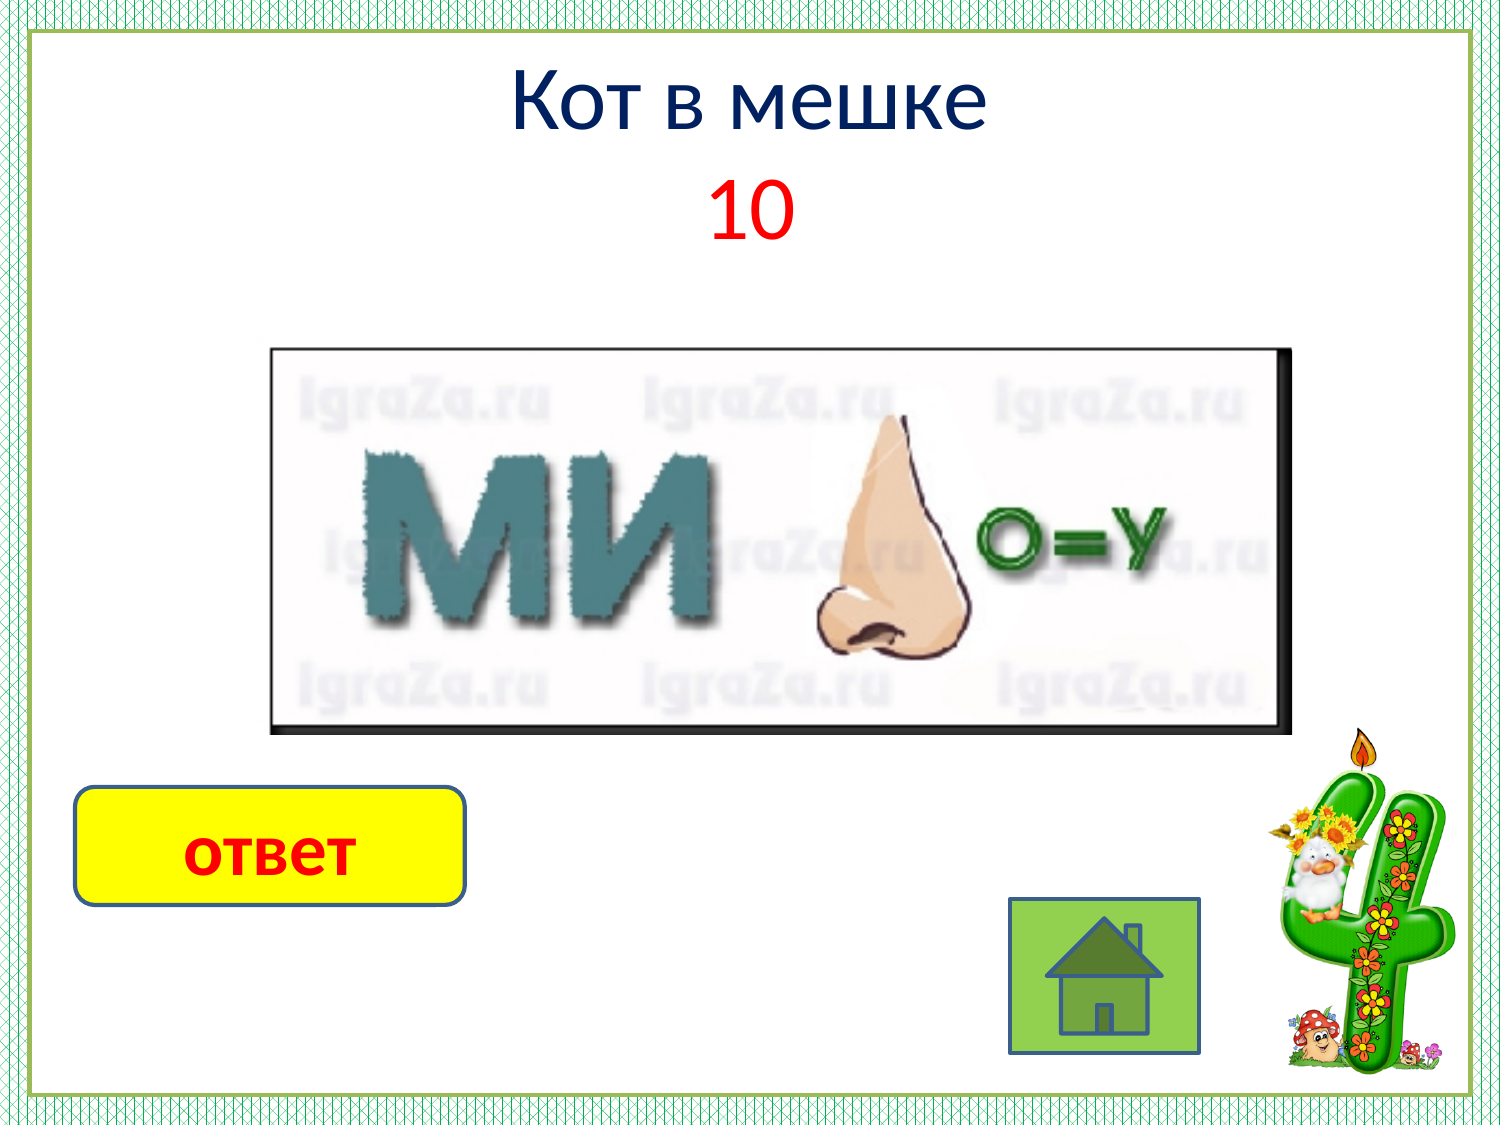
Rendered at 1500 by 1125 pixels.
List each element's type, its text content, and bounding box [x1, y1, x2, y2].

text_box [1008, 897, 1201, 1055]
text_box ответ [72, 784, 467, 908]
title Кот в мешке 10 [75, 54, 1425, 243]
picture [253, 337, 1500, 1096]
